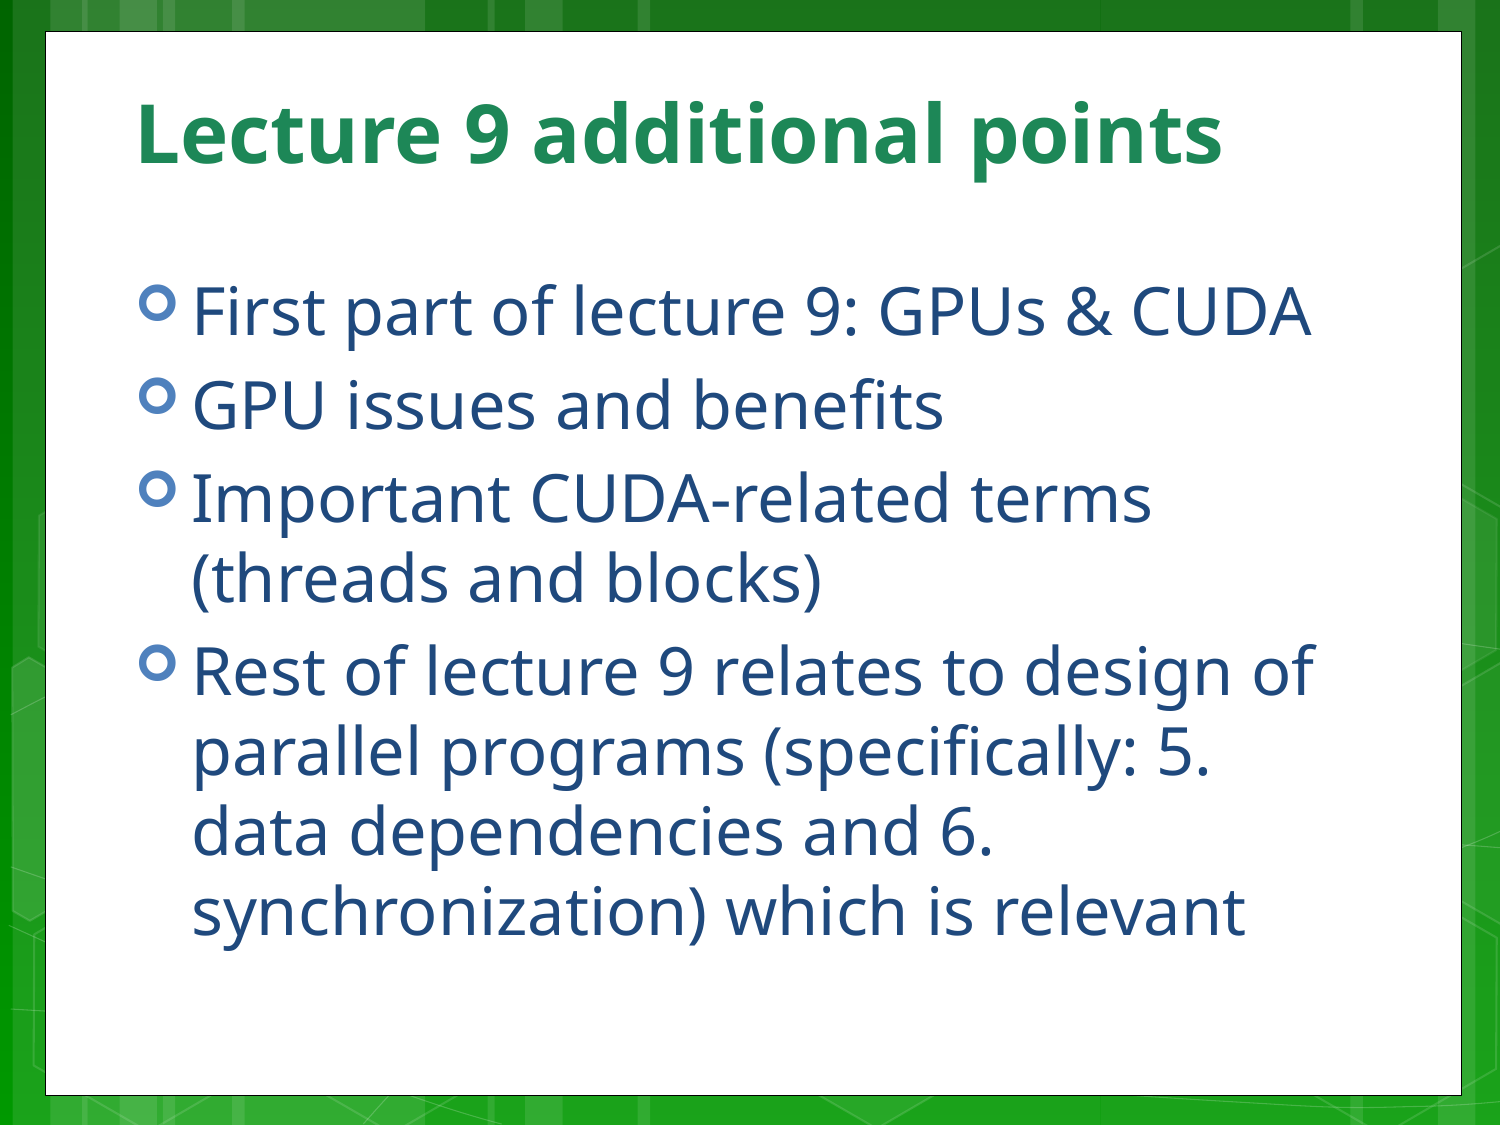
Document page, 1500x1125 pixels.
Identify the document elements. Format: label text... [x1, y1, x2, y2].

title Lecture 9 additional points [119, 73, 1383, 188]
list First part of lecture 9: GPUs & CUDA GPU issues and benefits Important CUDA-related terms (threads and blocks) Rest of lecture 9 relates to design of parallel programs (specifically: 5. data dependencies and 6. synchronization) which is relevant [119, 261, 1383, 1004]
